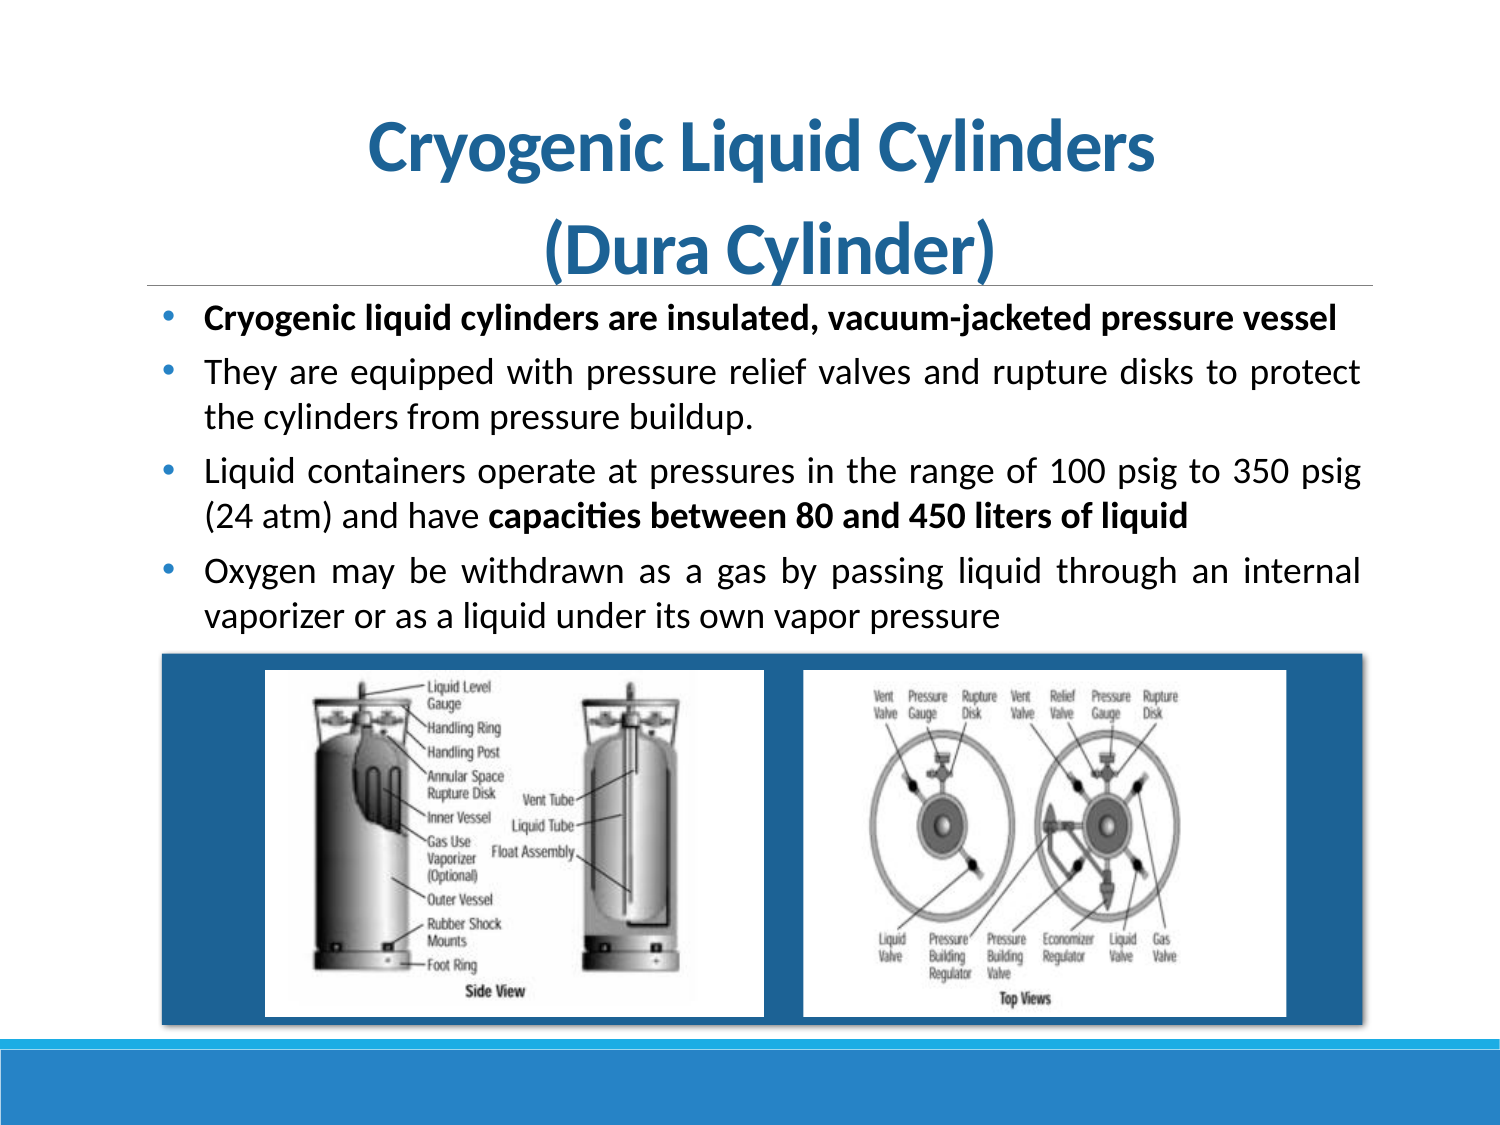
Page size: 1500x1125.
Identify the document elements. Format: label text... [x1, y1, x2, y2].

list Cryogenic liquid cylinders are insulated, vacuum-jacketed pressure vessel They are equipped with pressure relief valves and rupture disks to protect the cylinders from pressure buildup. Liquid containers operate at pressures in the range of 100 psig to 350 psig (24 atm) and have capacities between 80 and 450 liters of liquid Oxygen may be withdrawn as a gas by passing liquid through an internal vaporizer or as a liquid under its own vapor pressure [161, 292, 1363, 625]
list Cryogenic Liquid Cylinders (Dura Cylinder) [161, 102, 1363, 290]
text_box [161, 653, 1363, 1026]
